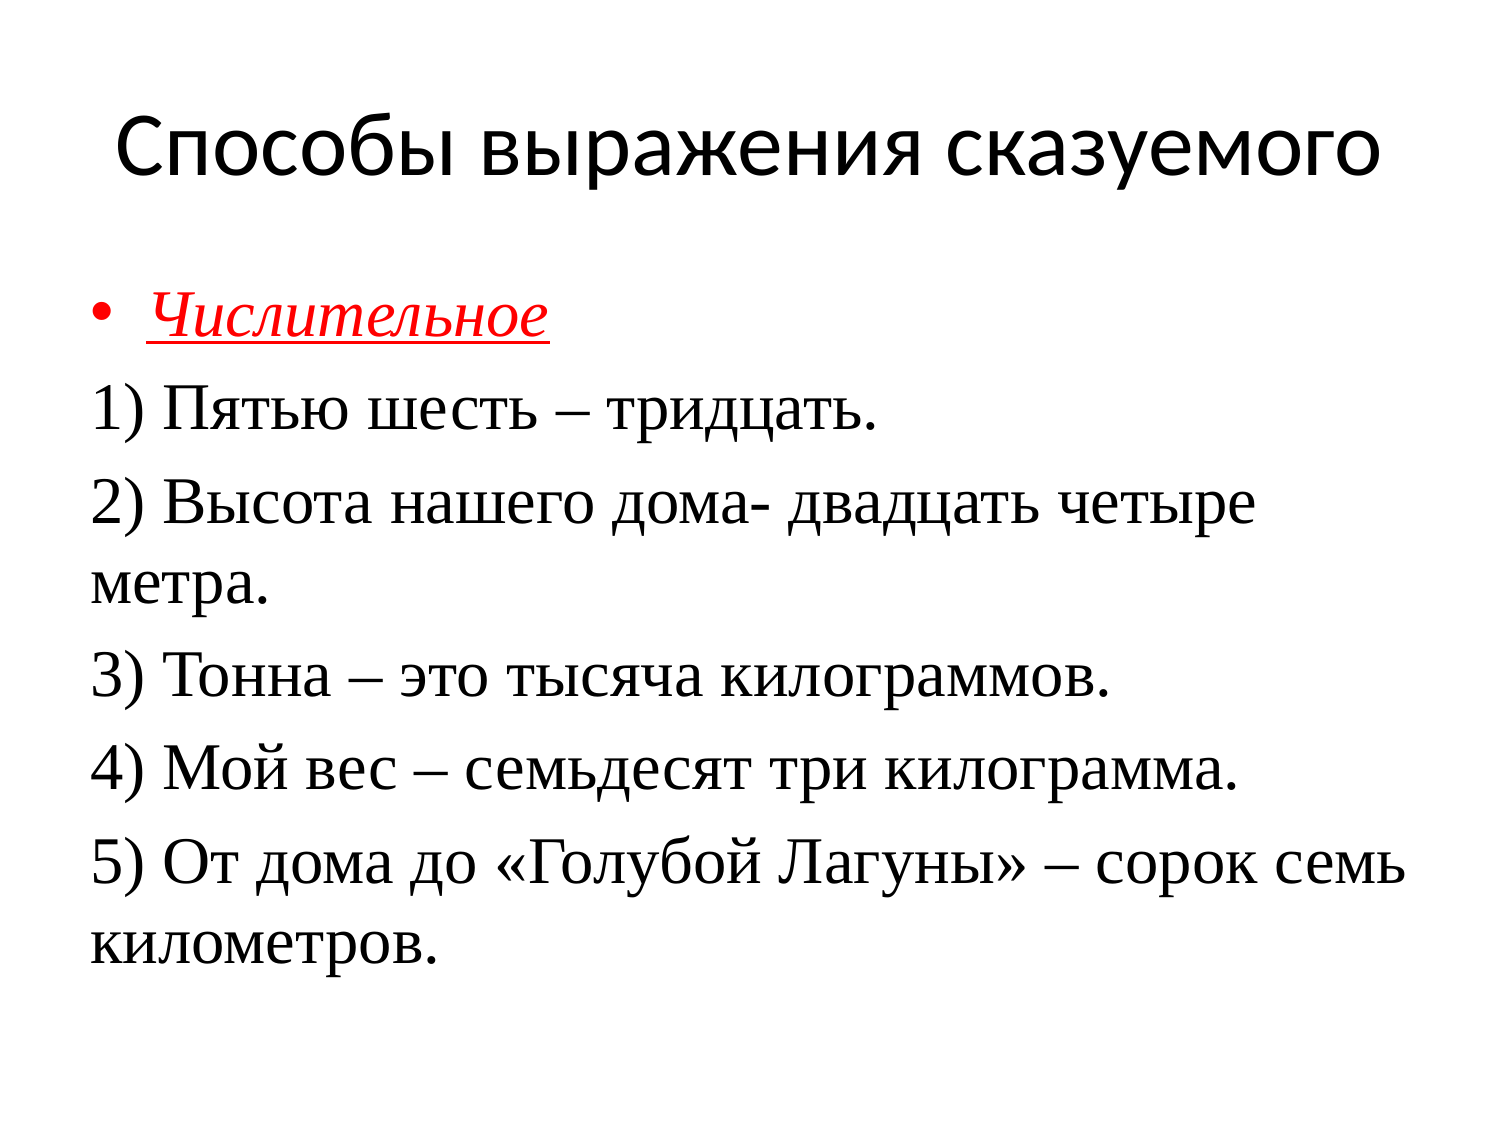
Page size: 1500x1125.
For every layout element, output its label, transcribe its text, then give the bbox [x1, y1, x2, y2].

list Числительное 1) Пятью шесть – тридцать. 2) Высота нашего дома- двадцать четыре метра. 3) Тонна – это тысяча килограммов. 4) Мой вес – семьдесят три килограмма. 5) От дома до «Голубой Лагуны» – сорок семь километров. [75, 262, 1425, 1005]
title Способы выражения сказуемого [75, 45, 1425, 233]
